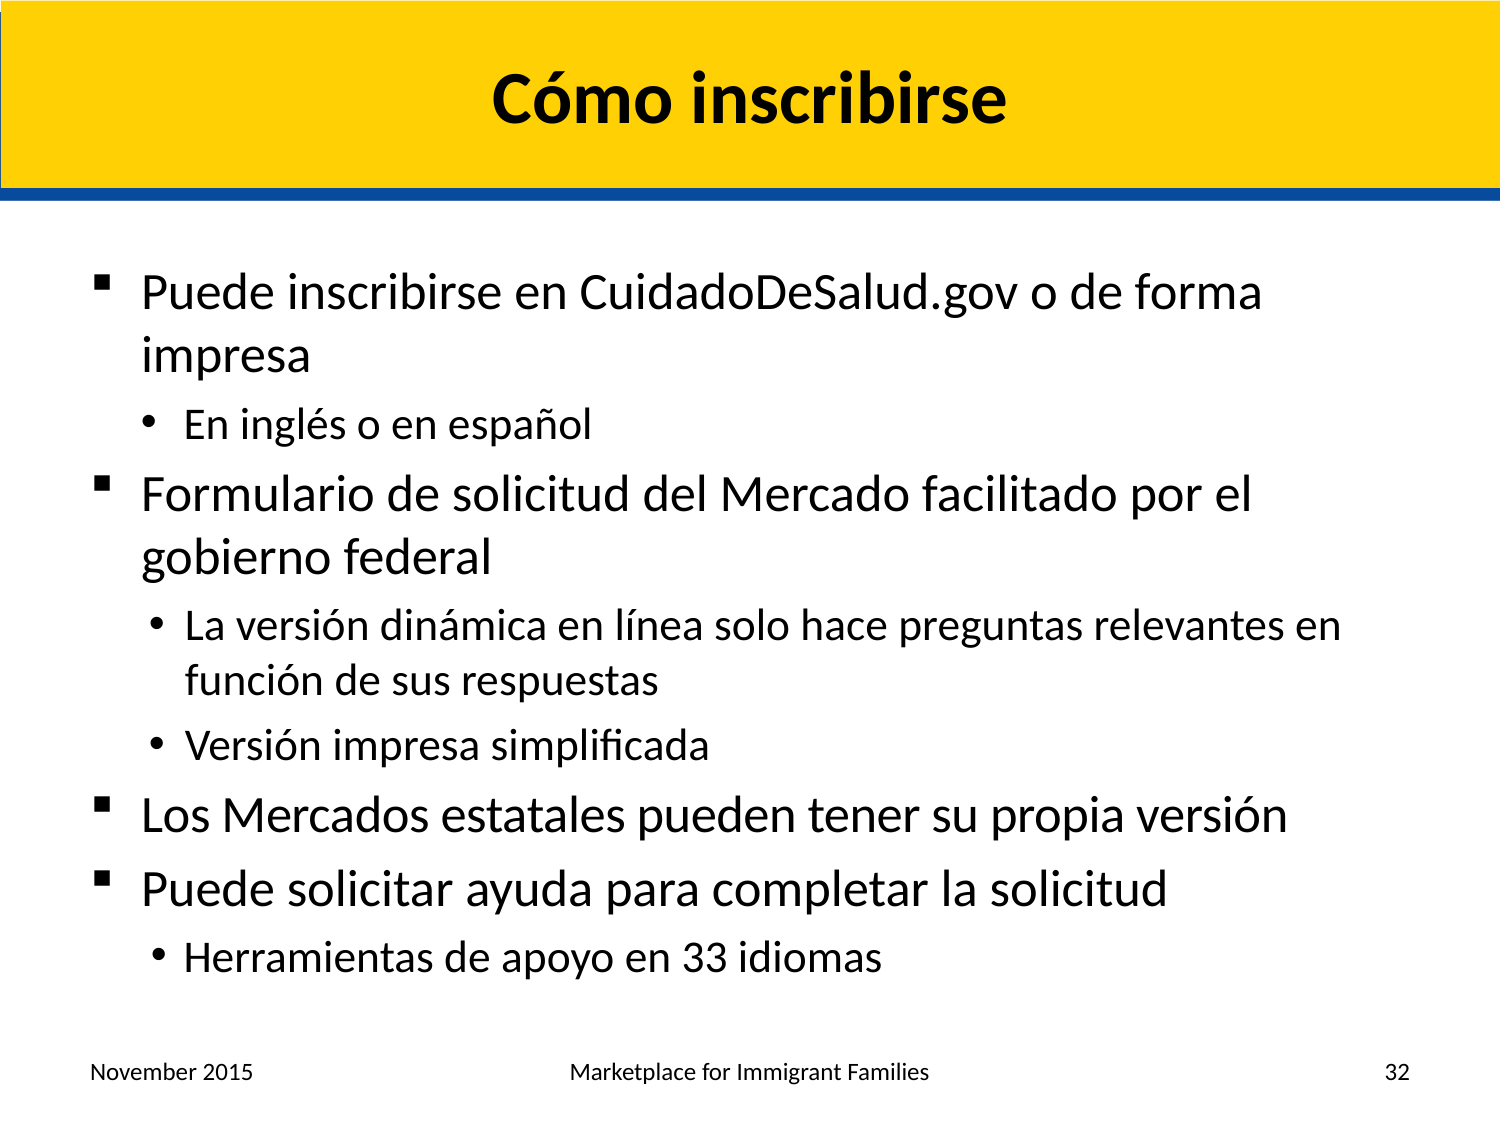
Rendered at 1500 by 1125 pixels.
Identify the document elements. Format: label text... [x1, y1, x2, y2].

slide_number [75, 1040, 425, 1100]
title Cómo inscribirse [0, 5, 1500, 182]
list Puede inscribirse en CuidadoDeSalud.gov o de forma impresa En inglés o en español Formulario de solicitud del Mercado facilitado por el gobierno federal La versión dinámica en línea solo hace preguntas relevantes en función de sus respuestas Versión impresa simplificada Los Mercados estatales pueden tener su propia versión Puede solicitar ayuda para completar la solicitud Herramientas de apoyo en 33 idiomas [75, 249, 1425, 993]
slide_number 32 [1074, 1040, 1425, 1100]
footer Marketplace for Immigrant Families [425, 1040, 1074, 1100]
